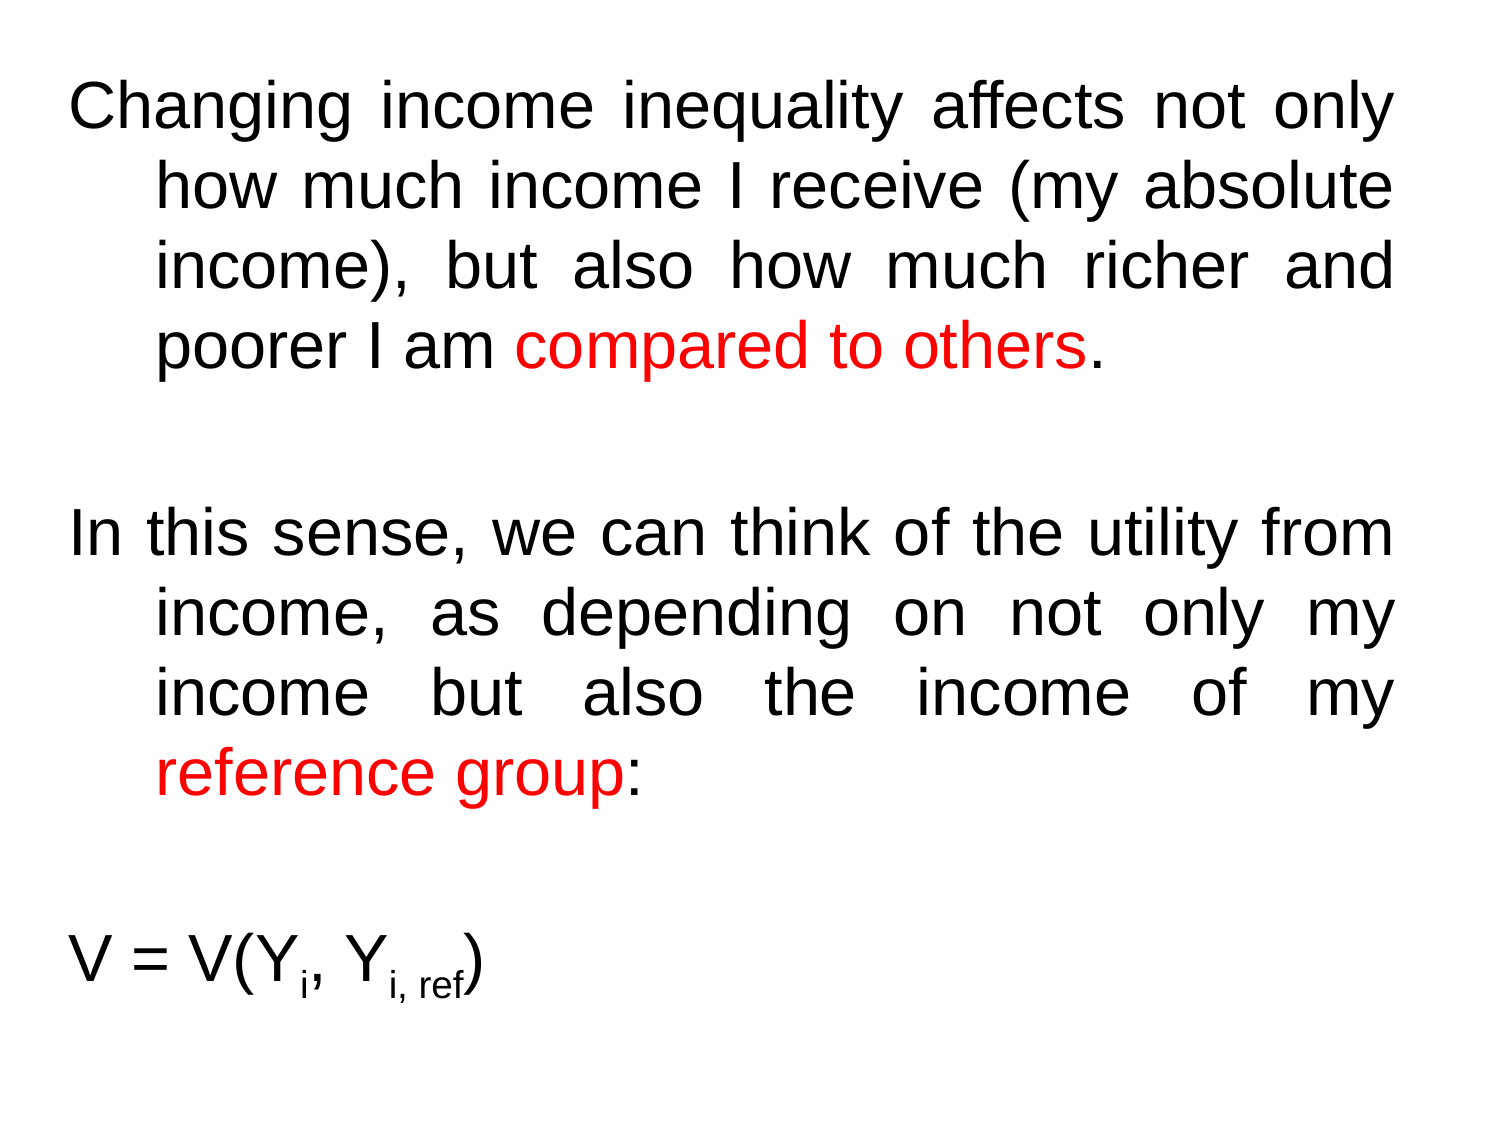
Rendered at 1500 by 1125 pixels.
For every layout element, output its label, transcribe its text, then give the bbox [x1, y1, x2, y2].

list Changing income inequality affects not only how much income I receive (my absolute income), but also how much richer and poorer I am compared to others. In this sense, we can think of the utility from income, as depending on not only my income but also the income of my reference group: V = V(Yi, Yi, ref) [53, 54, 1412, 1059]
